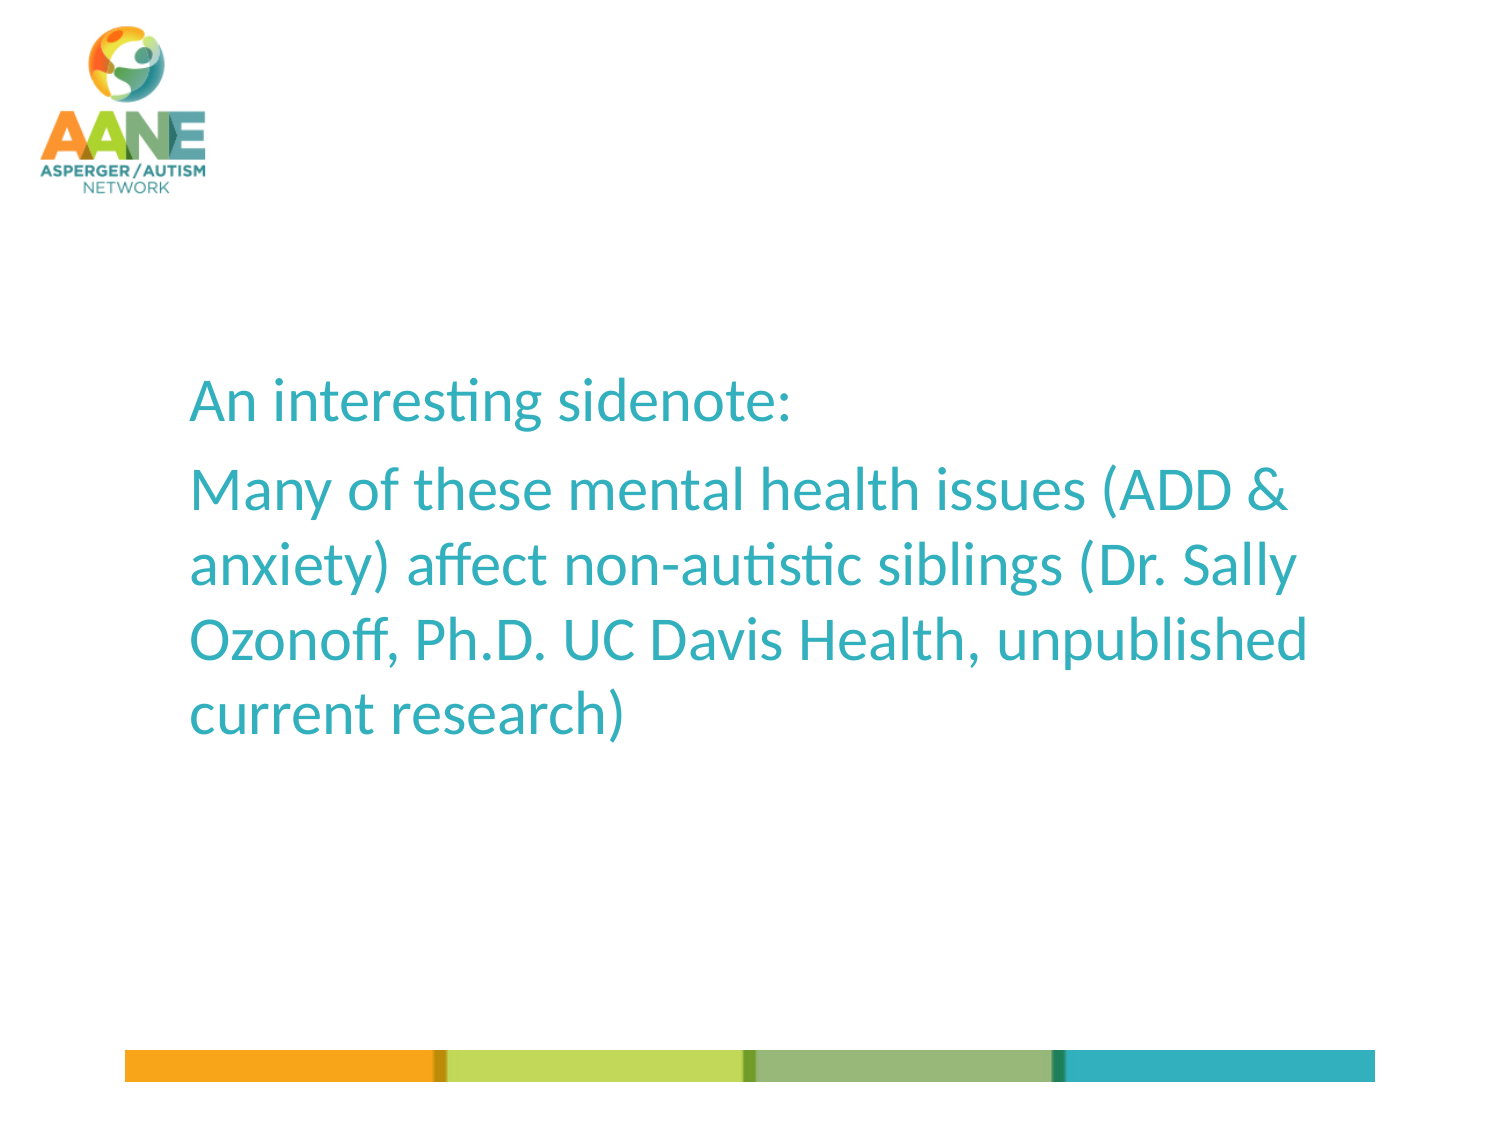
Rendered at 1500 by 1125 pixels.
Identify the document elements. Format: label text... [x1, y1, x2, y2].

picture [125, 1050, 1375, 1082]
title An interesting sidenote: Many of these mental health issues (ADD & anxiety) affect non-autistic siblings (Dr. Sally Ozonoff, Ph.D. UC Davis Health, unpublished current research) [174, 269, 1375, 837]
picture [37, 24, 211, 198]
